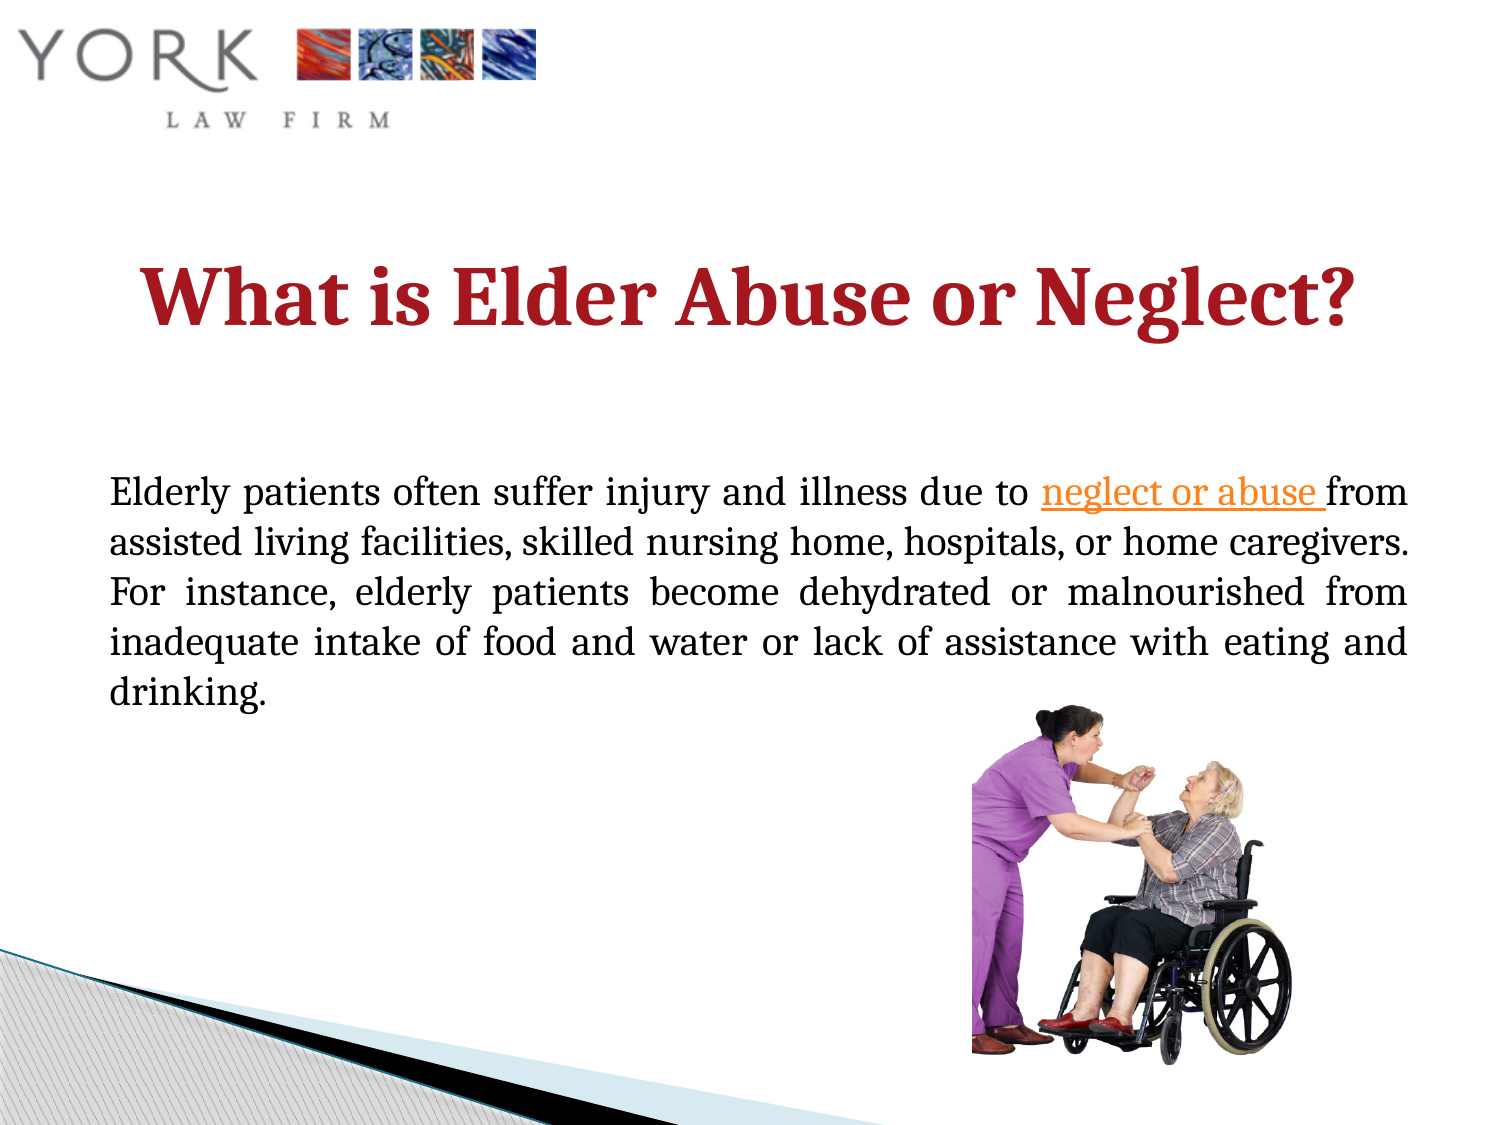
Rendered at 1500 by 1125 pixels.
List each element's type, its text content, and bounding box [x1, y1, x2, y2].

list Elderly patients often suffer injury and illness due to neglect or abuse from assisted living facilities, skilled nursing home, hospitals, or home caregivers. For instance, elderly patients become dehydrated or malnourished from inadequate intake of food and water or lack of assistance with eating and drinking. [76, 456, 1424, 1035]
picture [0, 6, 536, 152]
picture [971, 689, 1294, 1071]
title What is Elder Abuse or Neglect? [75, 197, 1425, 386]
